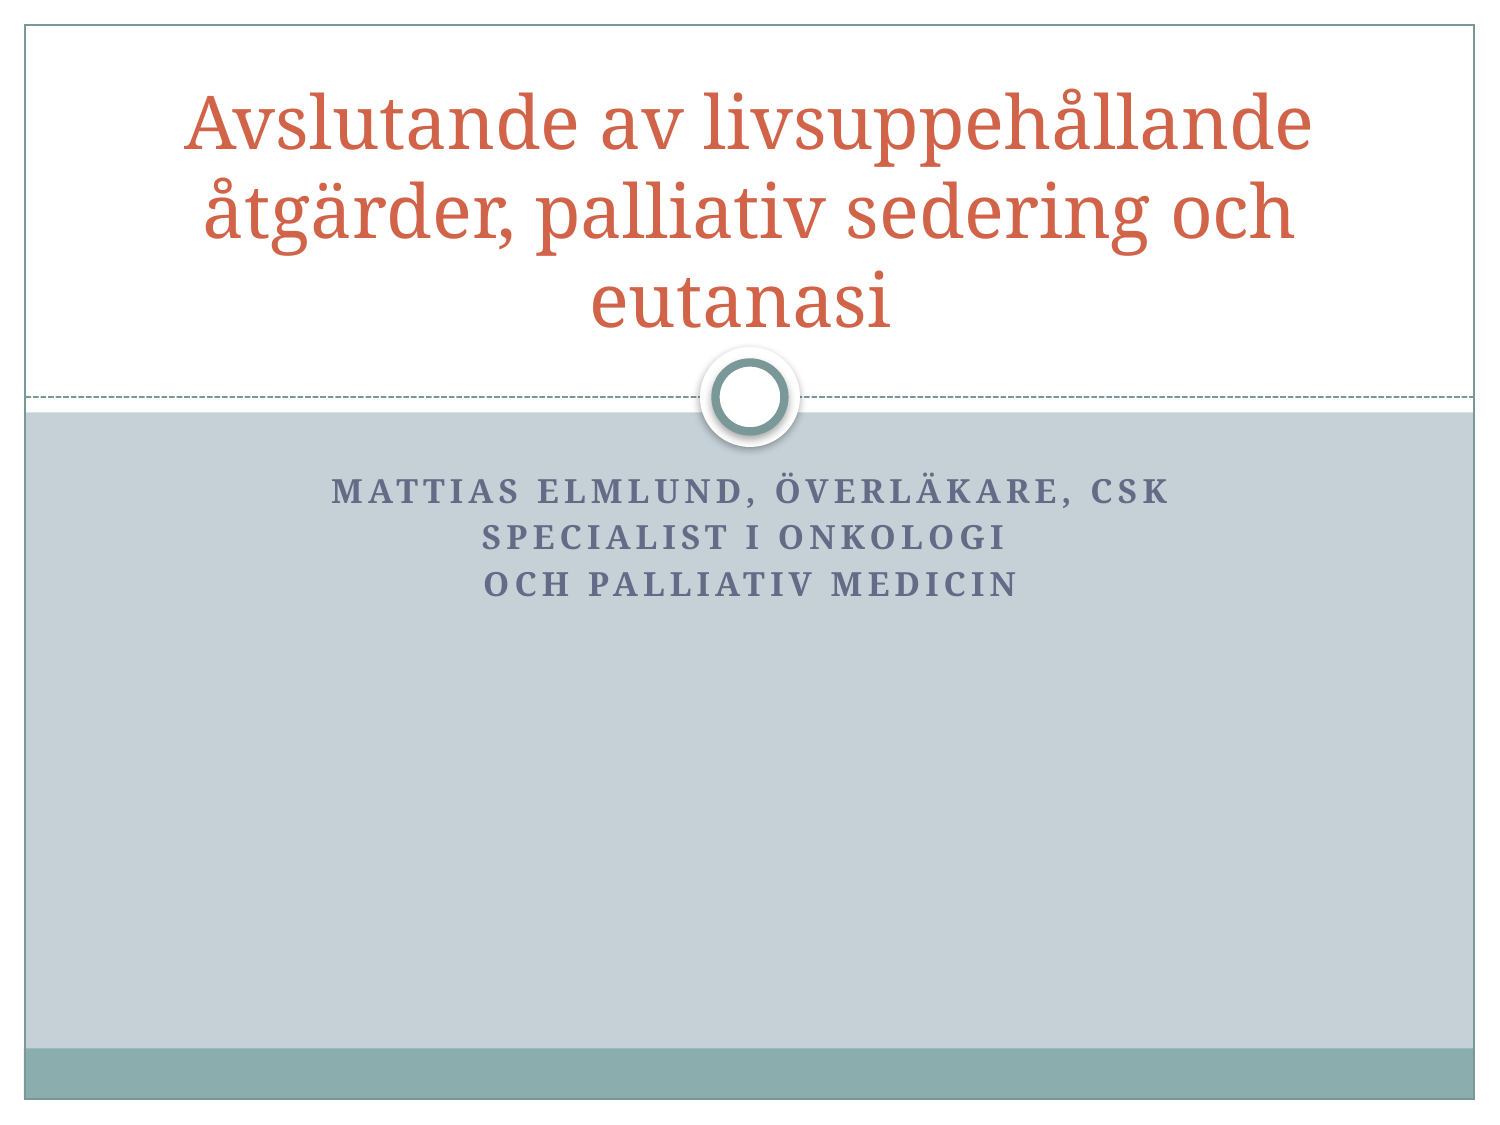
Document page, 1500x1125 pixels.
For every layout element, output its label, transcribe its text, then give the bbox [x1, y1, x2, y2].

subtitle Mattias Elmlund, överläkare, CSK Specialist i onkologi och palliativ medicin [225, 462, 1275, 750]
title Avslutande av livsuppehållande åtgärder, palliativ sedering och eutanasi [112, 62, 1388, 350]
